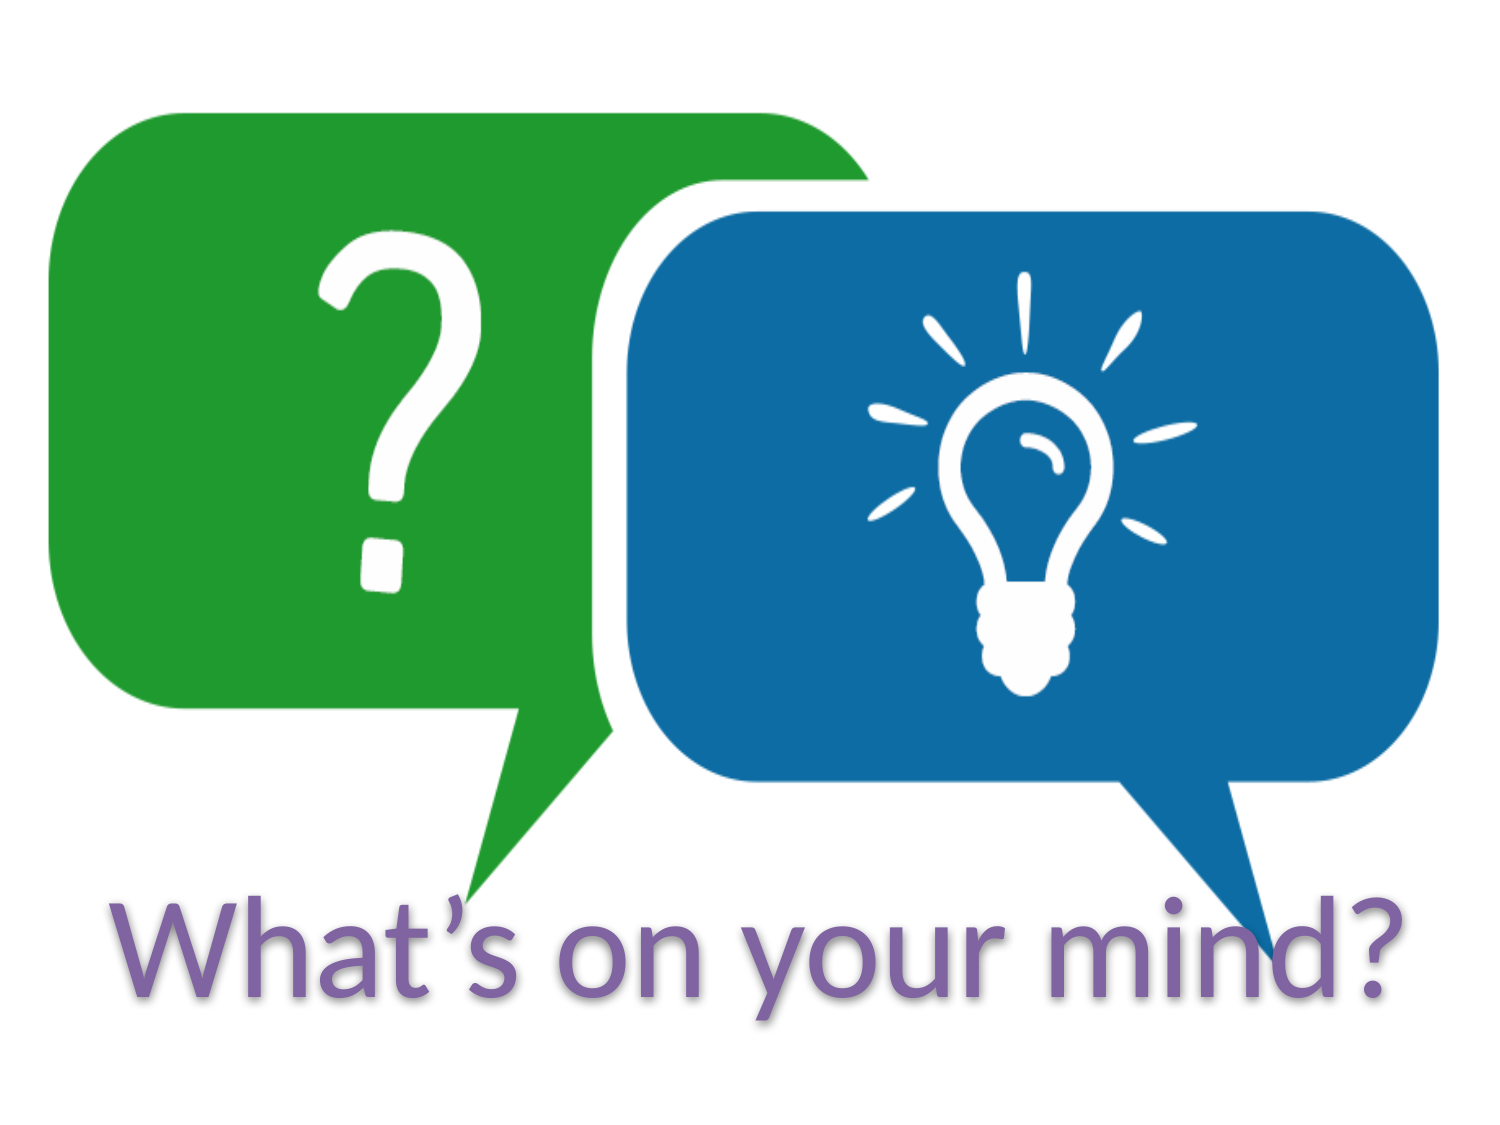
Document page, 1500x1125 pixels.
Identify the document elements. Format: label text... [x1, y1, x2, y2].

picture [0, 0, 1500, 1125]
list What’s on your mind? [93, 836, 1444, 1125]
